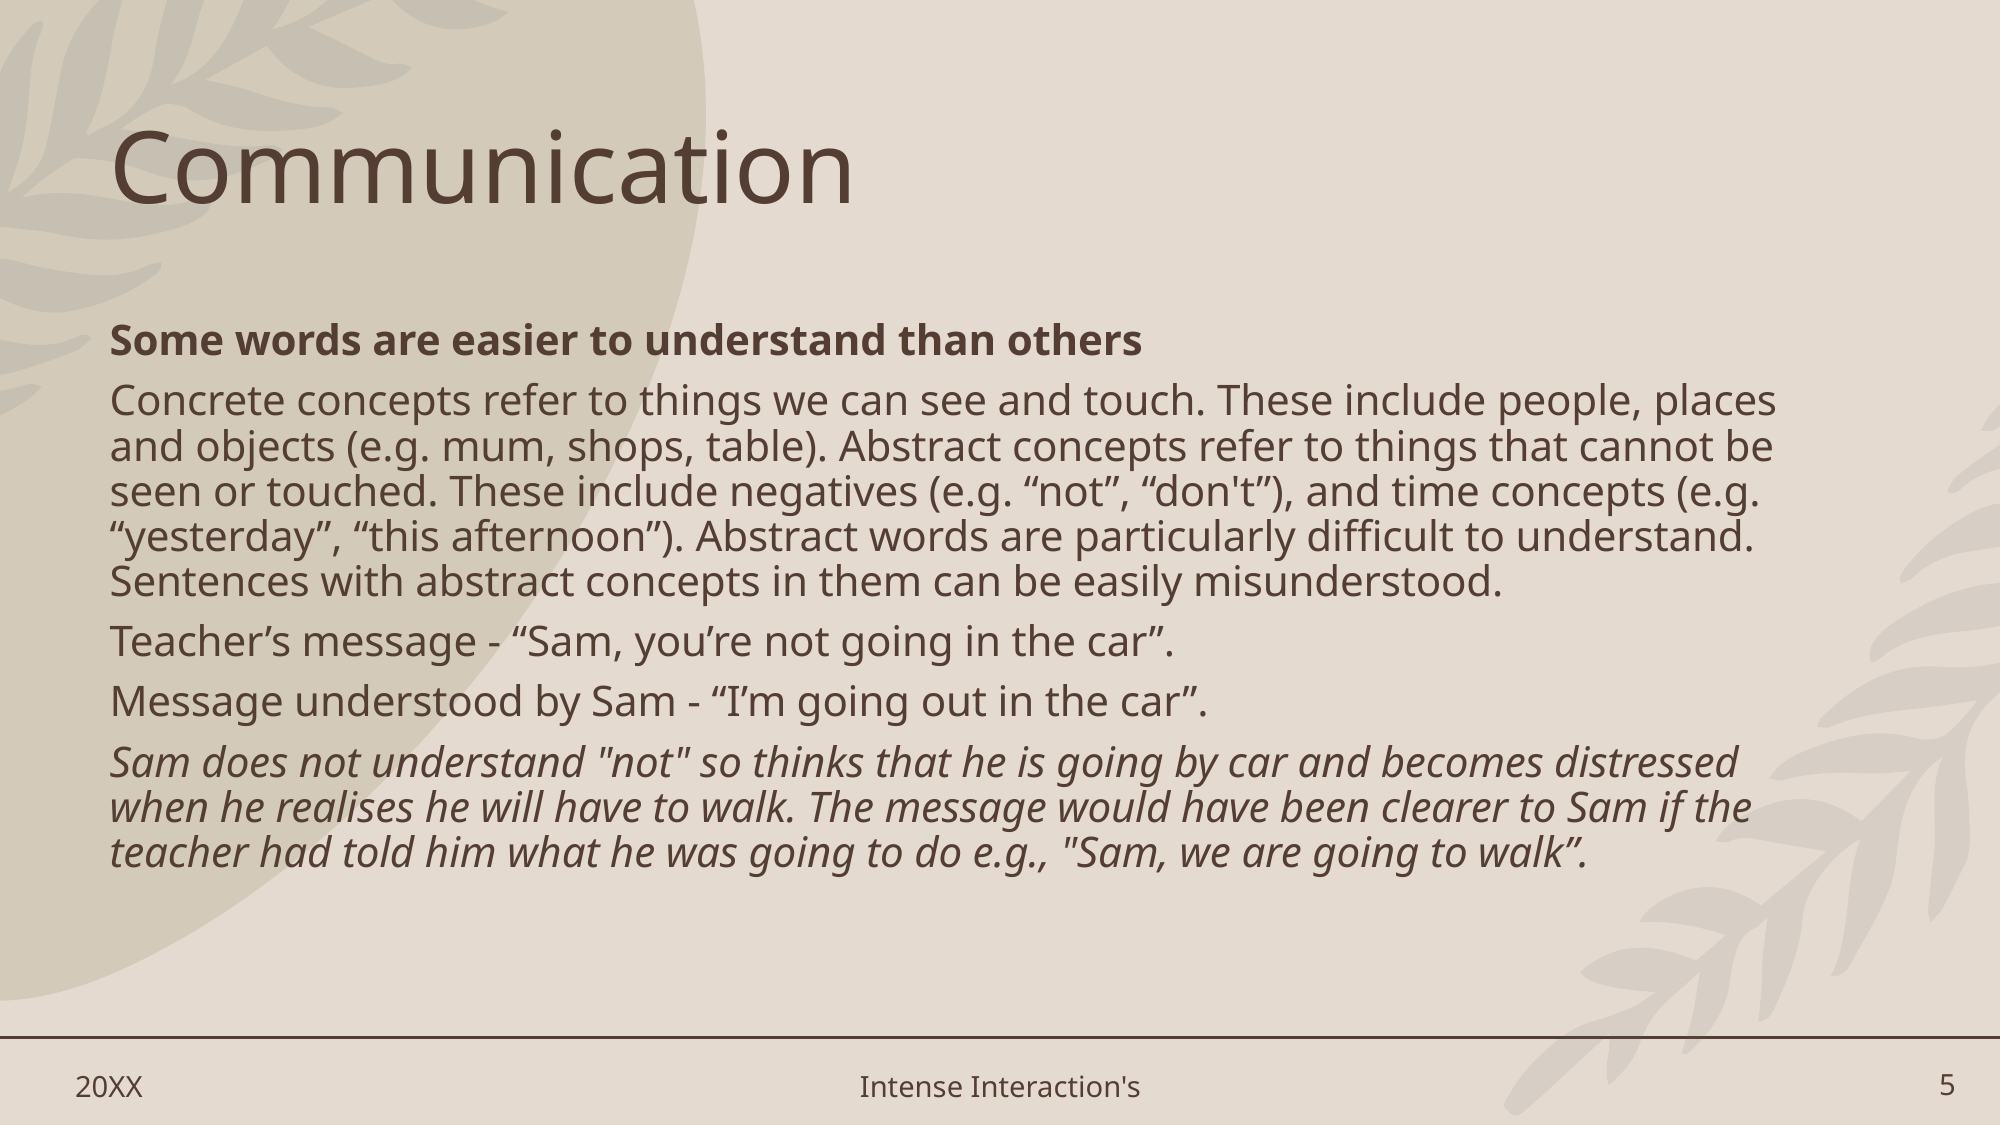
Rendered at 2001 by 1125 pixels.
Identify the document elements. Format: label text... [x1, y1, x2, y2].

footer Intense Interaction's [718, 1060, 1283, 1112]
title Communication [94, 115, 1820, 227]
slide_number 5 [1808, 1060, 1971, 1112]
slide_number 20XX [60, 1060, 222, 1112]
list Some words are easier to understand than others Concrete concepts refer to things we can see and touch. These include people, places and objects (e.g. mum, shops, table). Abstract concepts refer to things that cannot be seen or touched. These include negatives (e.g. “not”, “don't”), and time concepts (e.g. “yesterday”, “this afternoon”). Abstract words are particularly difficult to understand. Sentences with abstract concepts in them can be easily misunderstood. Teacher’s message - “Sam, you’re not going in the car”. Message understood by Sam - “I’m going out in the car”. Sam does not understand "not" so thinks that he is going by car and becomes distressed when he realises he will have to walk. The message would have been clearer to Sam if the teacher had told him what he was going to do e.g., "Sam, we are going to walk”. [94, 311, 1820, 948]
